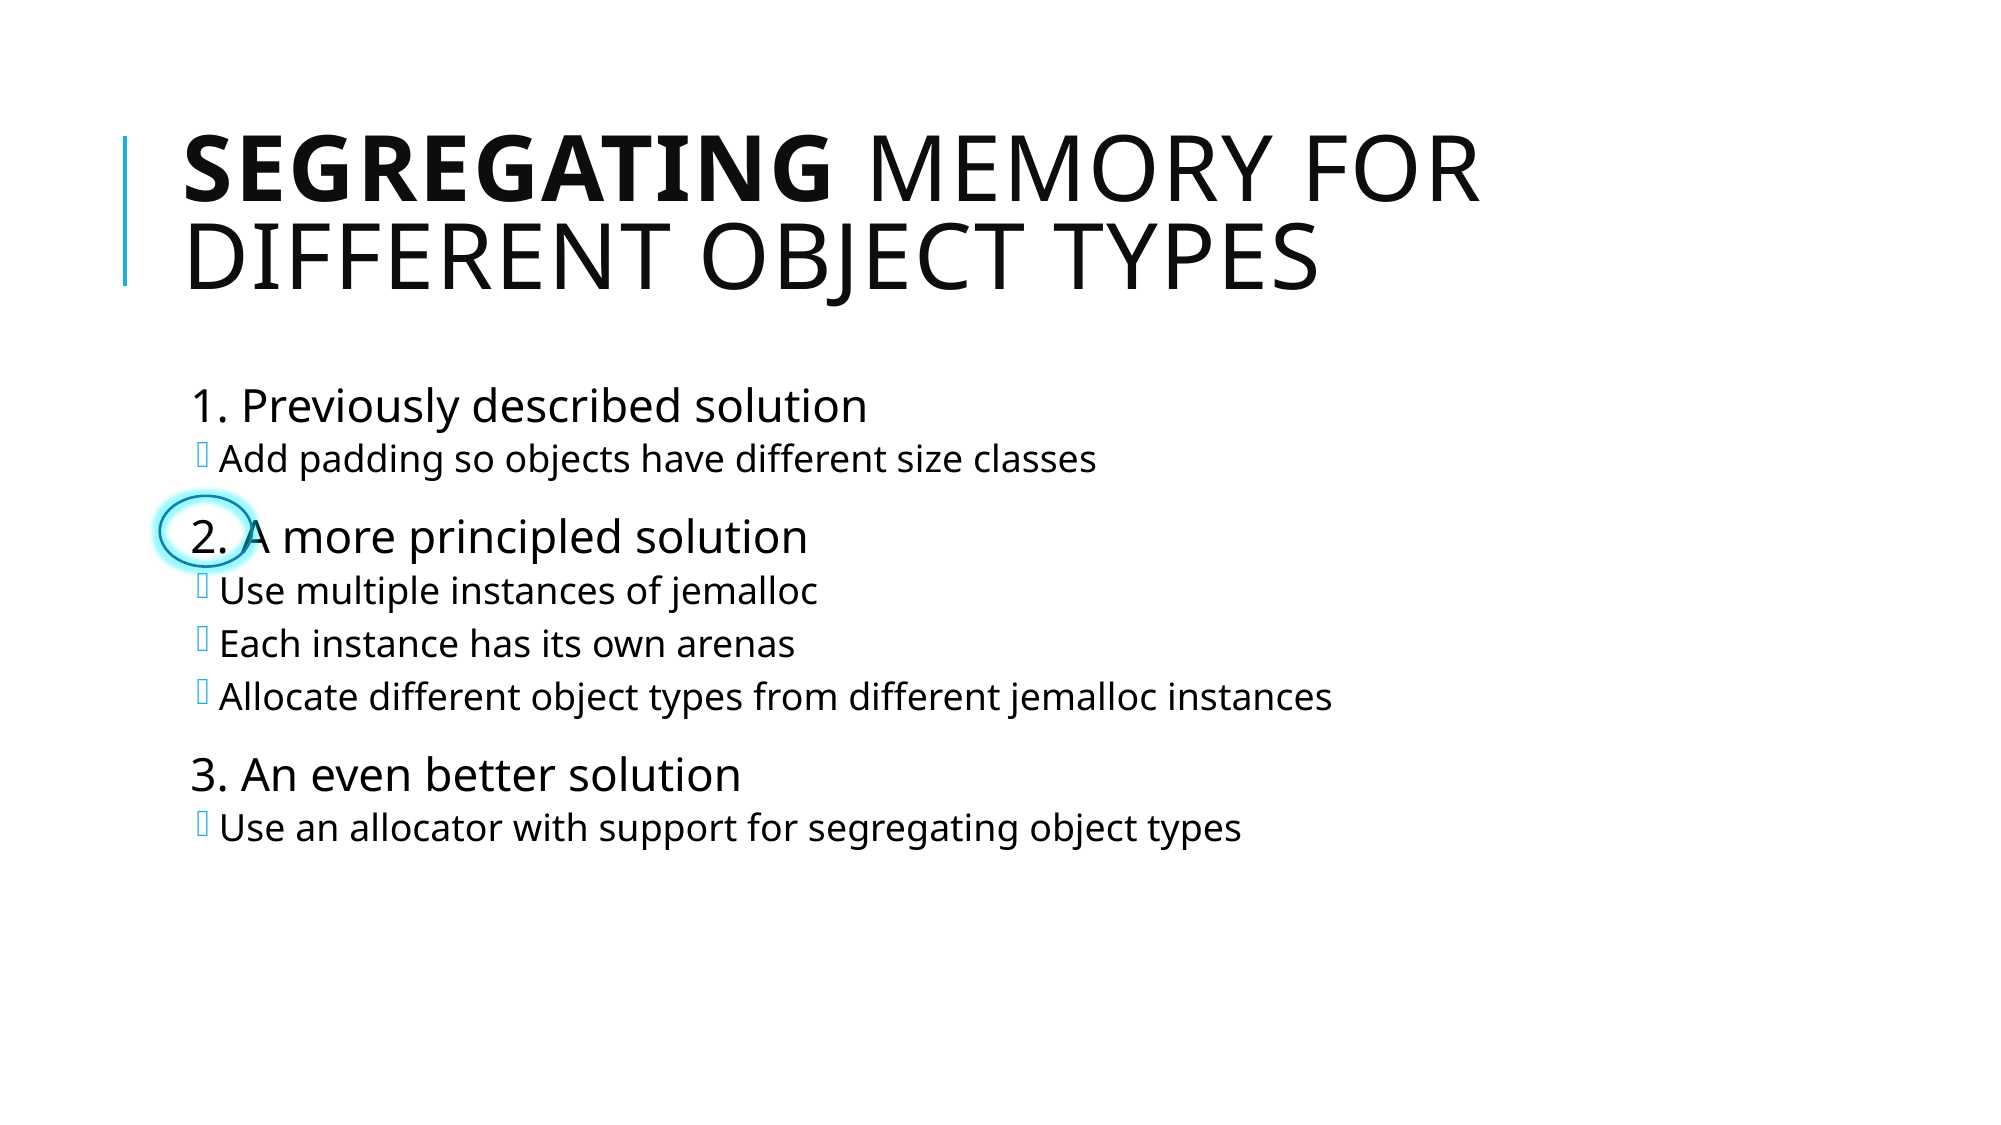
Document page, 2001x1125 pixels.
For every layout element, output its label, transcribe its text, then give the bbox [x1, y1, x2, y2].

text_box [158, 494, 254, 568]
list 1. Previously described solution Add padding so objects have different size classes 2. A more principled solution Use multiple instances of jemalloc Each instance has its own arenas Allocate different object types from different jemalloc instances 3. An even better solution Use an allocator with support for segregating object types [168, 375, 1763, 1035]
title Segregating memory for different object types [168, 96, 1763, 342]
